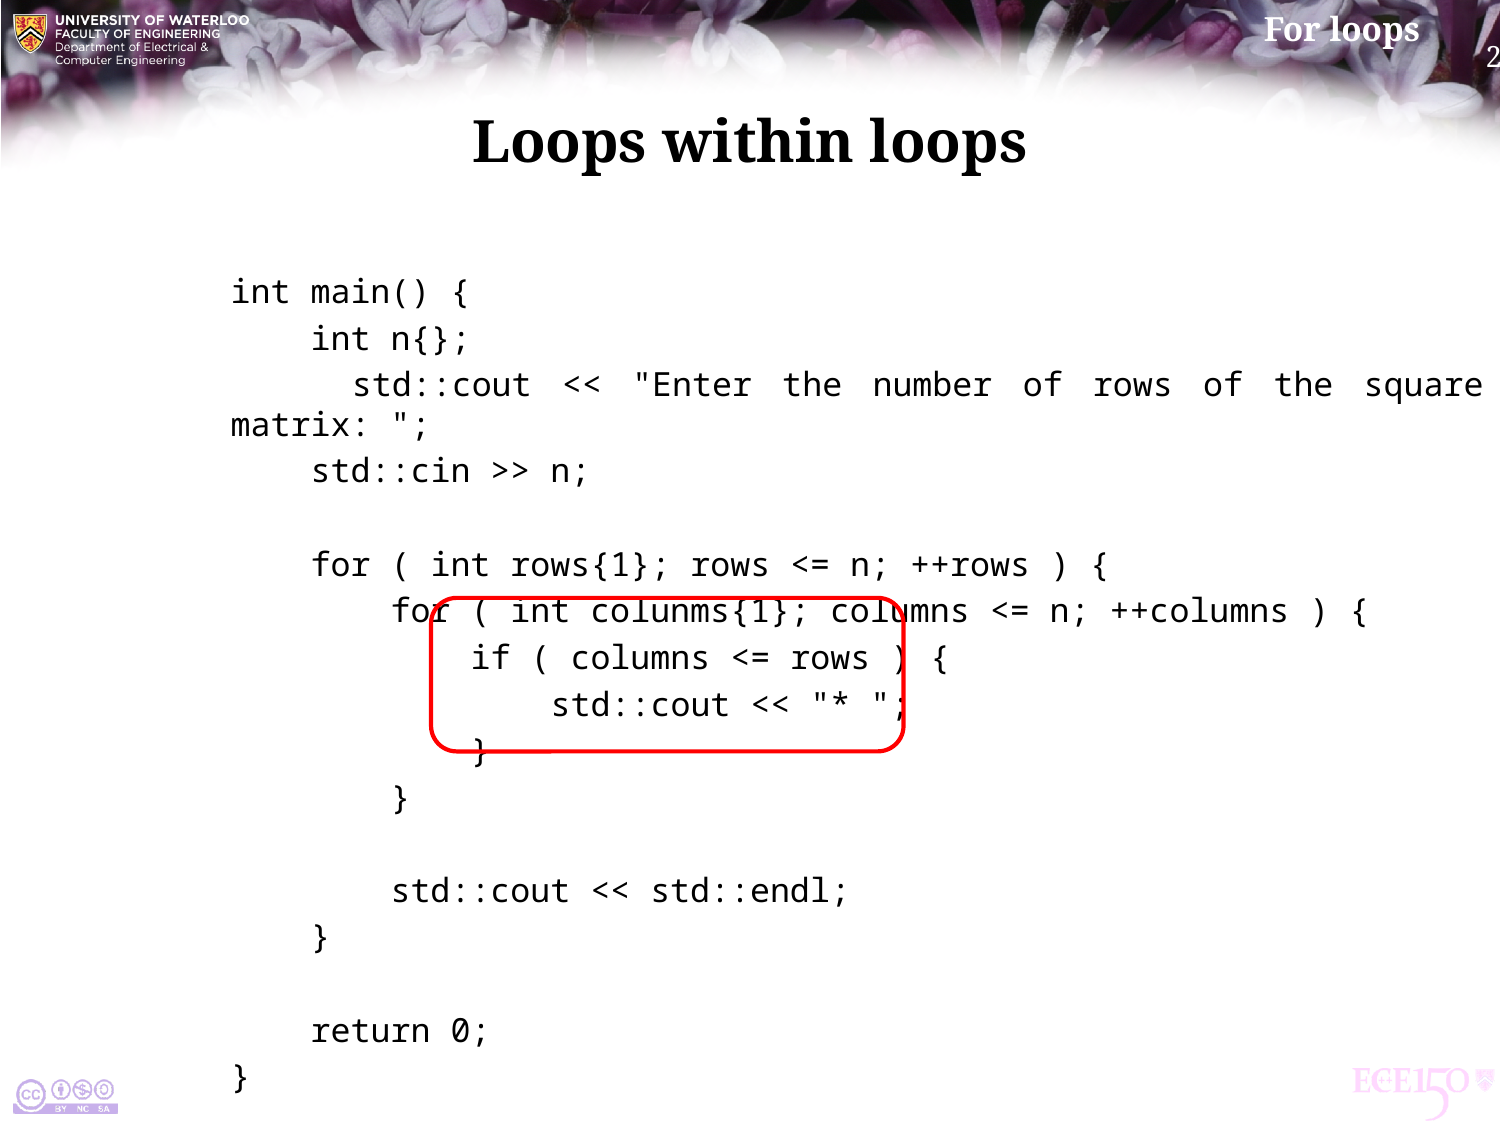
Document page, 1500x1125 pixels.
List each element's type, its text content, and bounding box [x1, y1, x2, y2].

title Loops within loops [74, 44, 1426, 233]
text_box [428, 595, 906, 754]
list int main() { int n{}; std::cout << "Enter the number of rows of the square matrix: "; std::cin >> n; for ( int rows{1}; rows <= n; ++rows ) { for ( int colunms{1}; columns <= n; ++columns ) { if ( columns <= rows ) { std::cout << "* "; } } std::cout << std::endl; } return 0; } [74, 262, 1500, 1006]
picture [0, 0, 1500, 1125]
